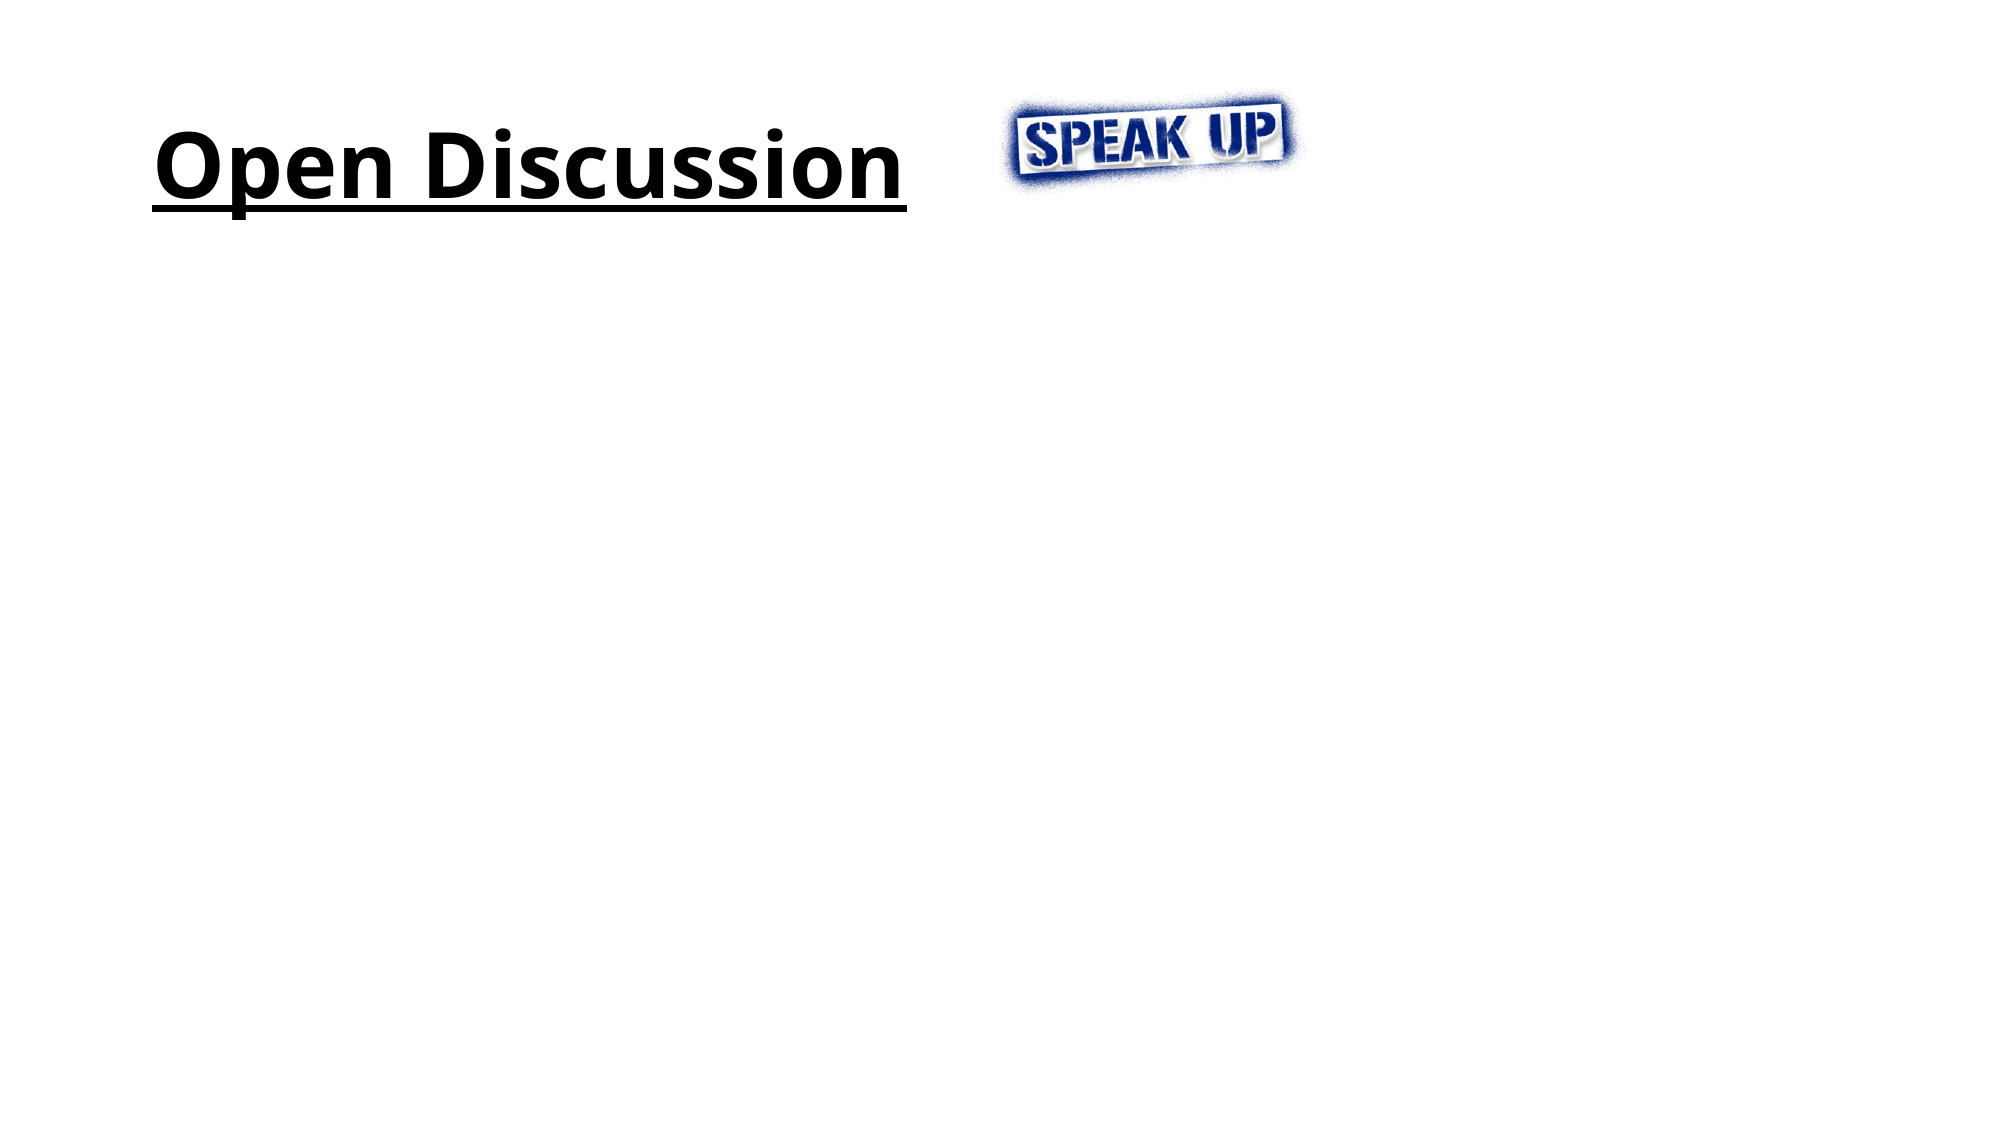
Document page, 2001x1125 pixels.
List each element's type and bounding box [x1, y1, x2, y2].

list [984, 27, 1319, 251]
title [137, 59, 1863, 278]
